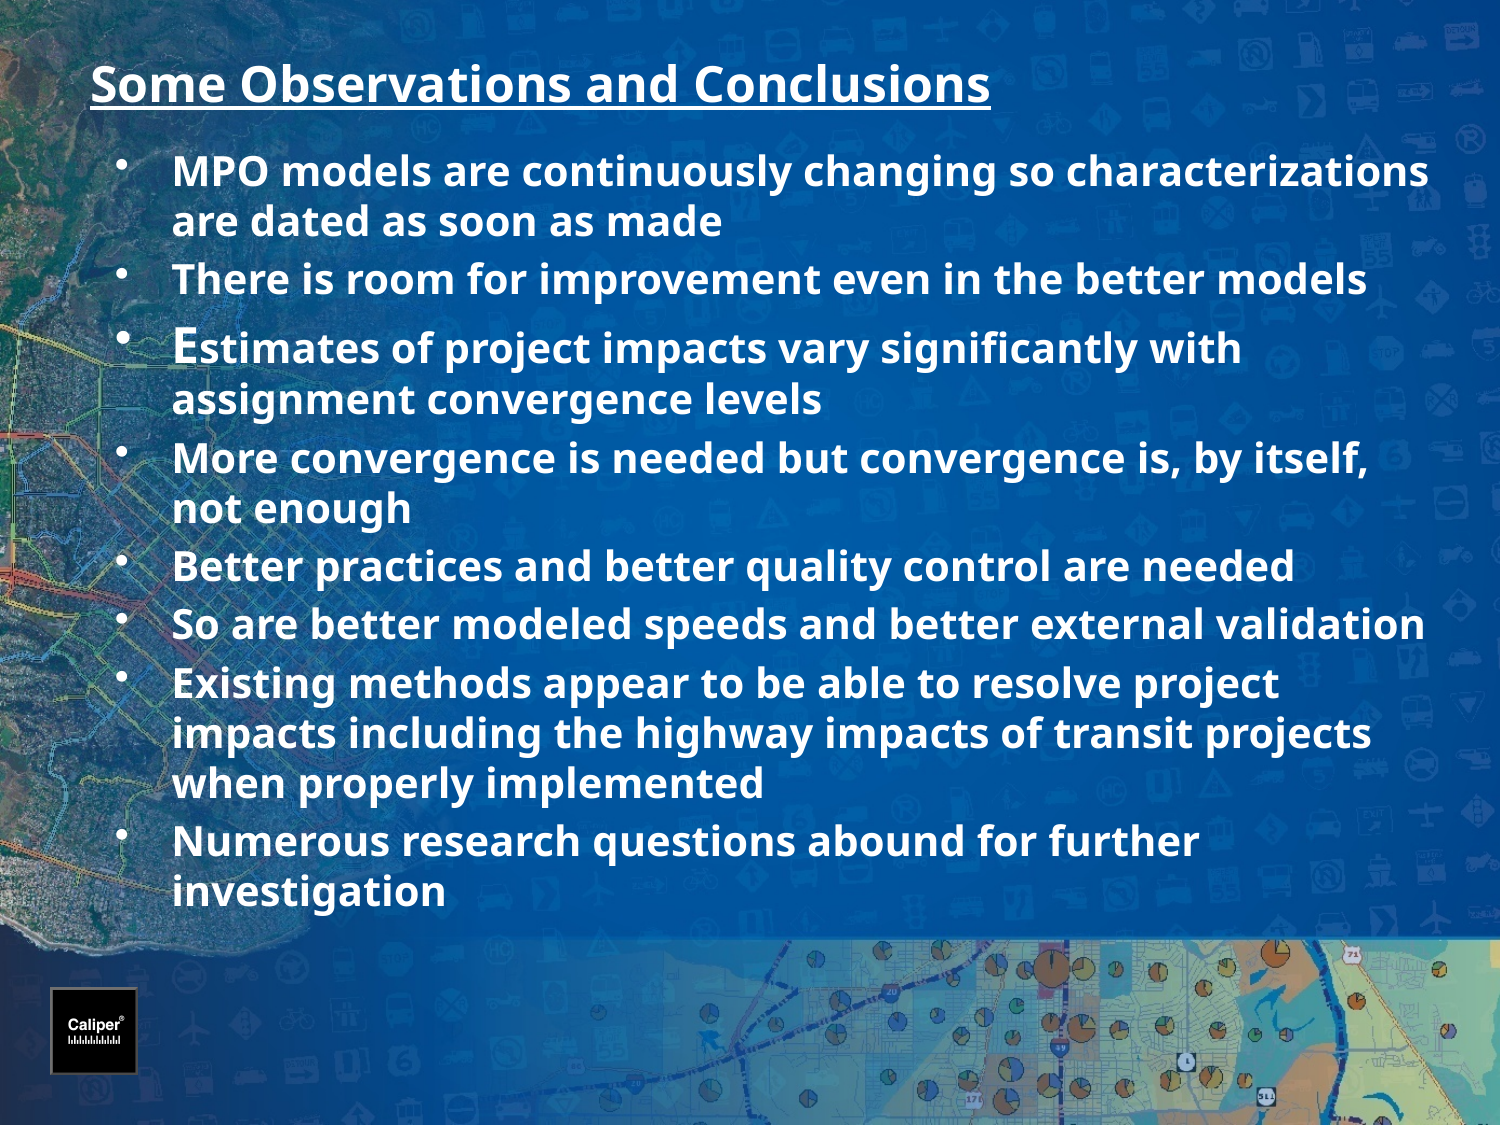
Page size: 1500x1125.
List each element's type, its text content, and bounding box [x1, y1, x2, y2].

picture [0, 0, 1500, 1125]
list MPO models are continuously changing so characterizations are dated as soon as made There is room for improvement even in the better models Estimates of project impacts vary significantly with assignment convergence levels More convergence is needed but convergence is, by itself, not enough Better practices and better quality control are needed So are better modeled speeds and better external validation Existing methods appear to be able to resolve project impacts including the highway impacts of transit projects when properly implemented Numerous research questions abound for further investigation [99, 137, 1450, 875]
title Some Observations and Conclusions [75, 45, 1425, 175]
